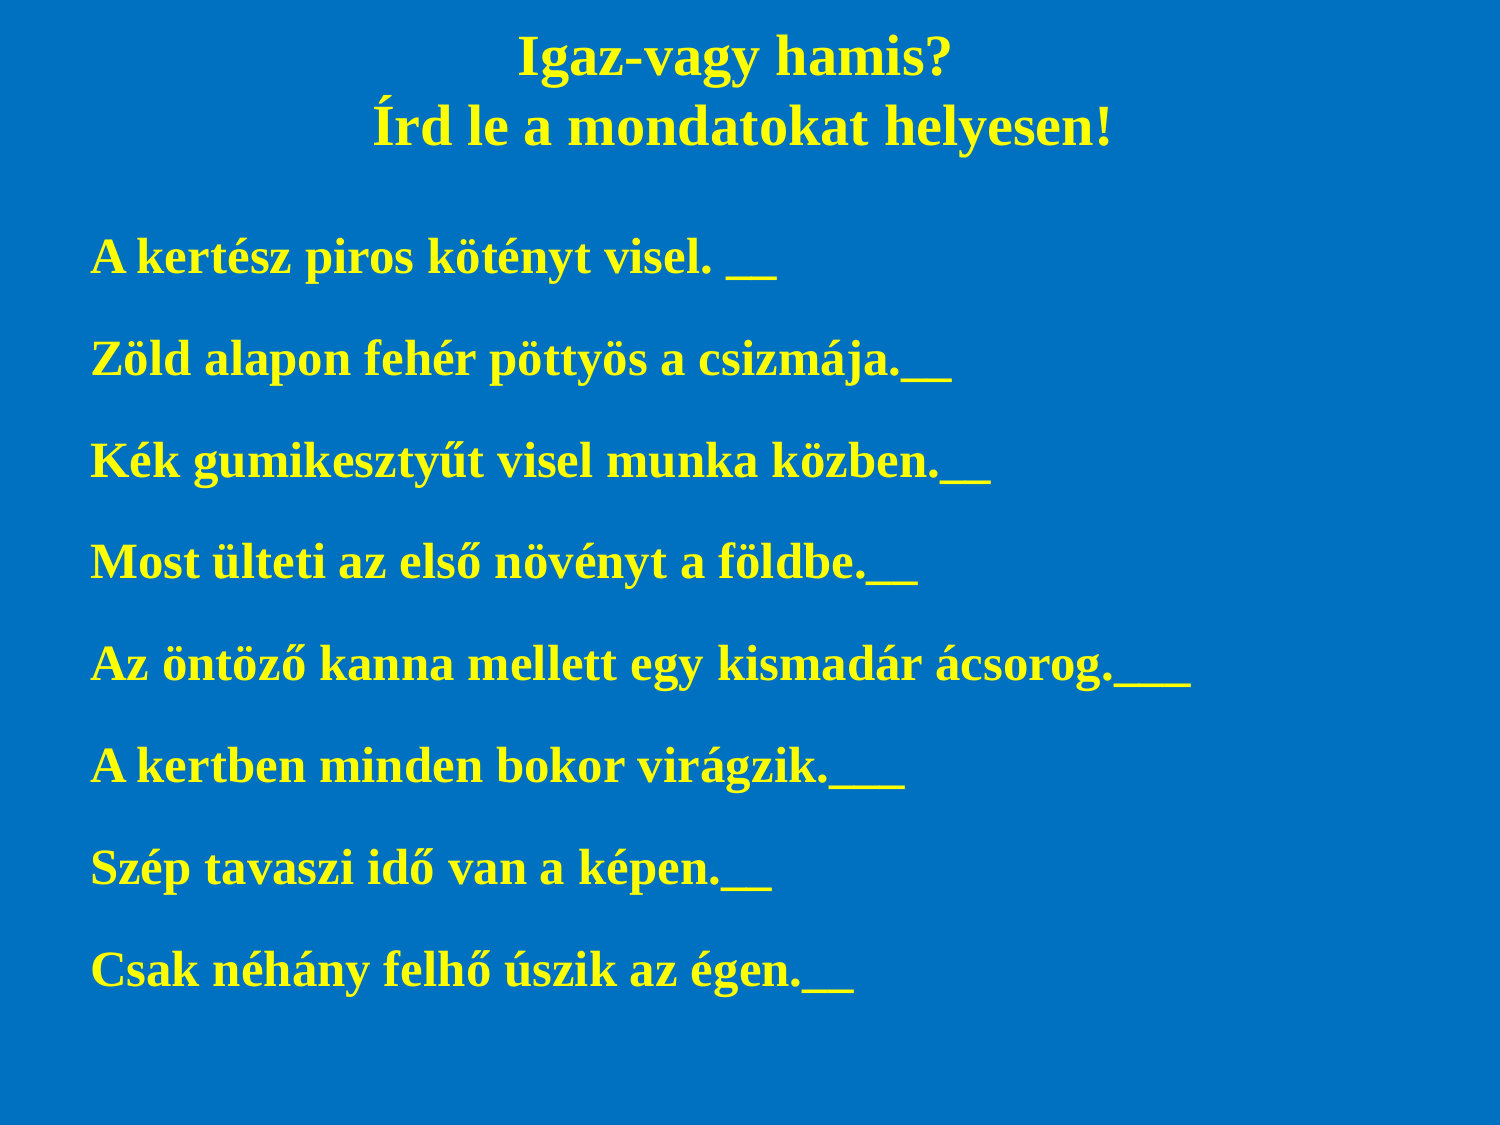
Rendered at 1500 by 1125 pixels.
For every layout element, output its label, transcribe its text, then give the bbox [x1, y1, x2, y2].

list A kertész piros kötényt visel. __ Zöld alapon fehér pöttyös a csizmája.__ Kék gumikesztyűt visel munka közben.__ Most ülteti az első növényt a földbe.__ Az öntöző kanna mellett egy kismadár ácsorog.___ A kertben minden bokor virágzik.___ Szép tavaszi idő van a képen.__ Csak néhány felhő úszik az égen.__ [75, 184, 1436, 1005]
title Igaz-vagy hamis? Írd le a mondatokat helyesen! [75, 45, 1412, 149]
